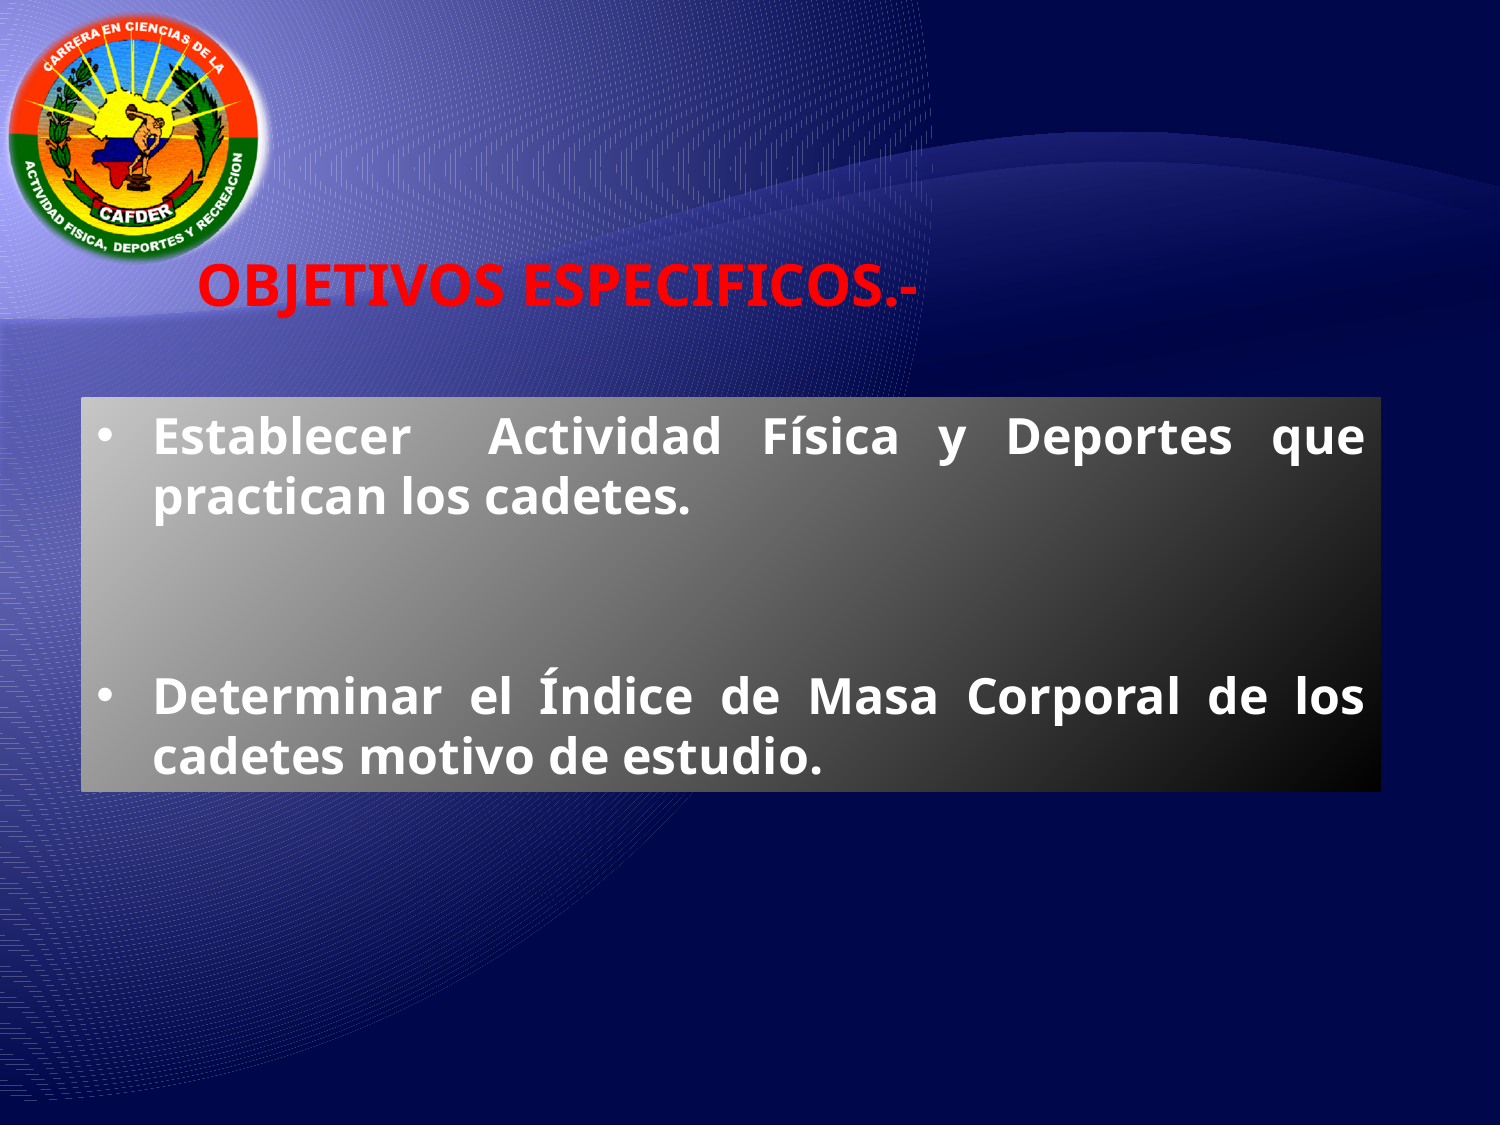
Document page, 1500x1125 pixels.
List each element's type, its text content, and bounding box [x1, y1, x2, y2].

picture [0, 7, 278, 268]
text_box OBJETIVOS ESPECIFICOS.- [181, 240, 934, 326]
text_box Establecer Actividad Física y Deportes que practican los cadetes. Determinar el Índice de Masa Corporal de los cadetes motivo de estudio. [81, 397, 1382, 792]
